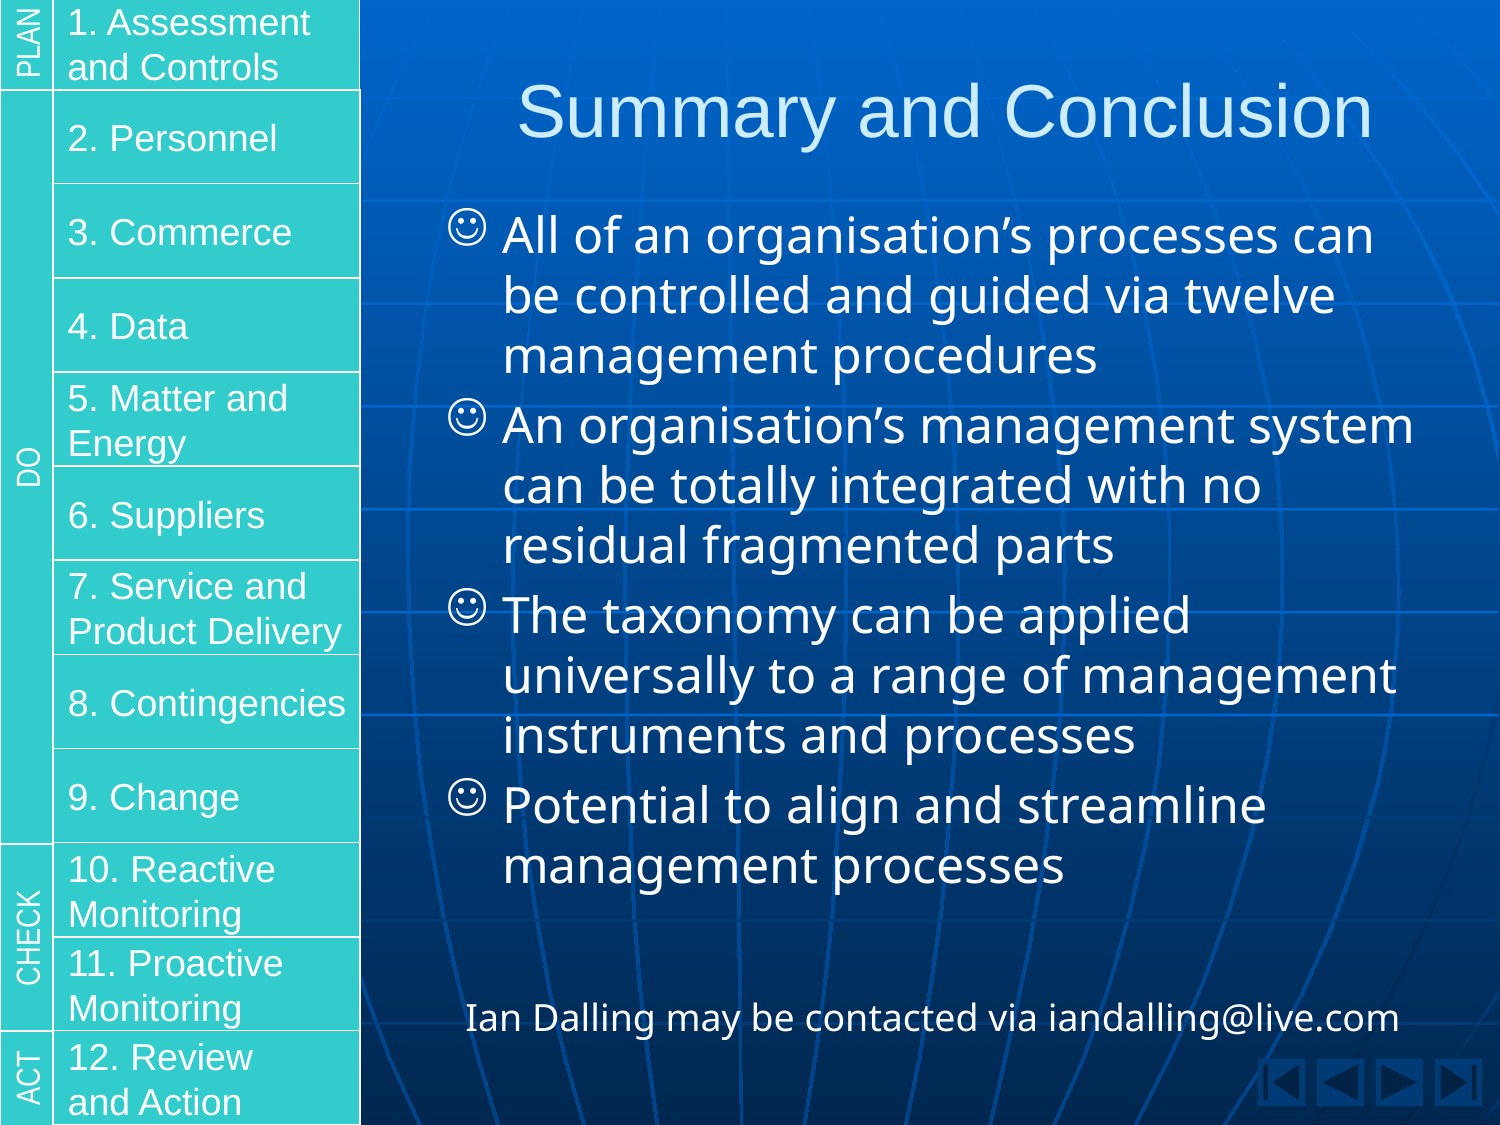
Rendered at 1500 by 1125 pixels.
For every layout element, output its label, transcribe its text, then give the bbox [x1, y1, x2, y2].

text_box [1375, 1058, 1423, 1107]
title Summary and Conclusion [490, 19, 1402, 196]
text_box 3. Commerce [54, 183, 360, 277]
text_box PLAN [0, 0, 54, 90]
list All of an organisation’s processes can be controlled and guided via twelve management procedures An organisation’s management system can be totally integrated with no residual fragmented parts The taxonomy can be applied universally to a range of management instruments and processes Potential to align and streamline management processes [430, 196, 1435, 971]
text_box [1316, 1058, 1365, 1107]
text_box [1257, 1058, 1306, 1107]
text_box 6. Suppliers [54, 466, 361, 560]
text_box 4. Data [54, 277, 360, 372]
text_box 7. Service and Product Delivery [54, 560, 361, 654]
text_box 9. Change [54, 748, 360, 842]
text_box 10. Reactive Monitoring [53, 842, 361, 937]
text_box 5. Matter and Energy [54, 372, 360, 466]
text_box 1. Assessment and Controls [54, 0, 360, 89]
text_box ACT [0, 1031, 54, 1125]
text_box 8. Contingencies [54, 654, 361, 749]
text_box 2. Personnel [54, 89, 360, 183]
text_box Ian Dalling may be contacted via iandalling@live.com [395, 986, 1471, 1046]
text_box 11. Proactive Monitoring [54, 937, 361, 1030]
text_box 12. Review and Action [54, 1030, 361, 1125]
text_box DO [0, 90, 54, 843]
text_box CHECK [0, 843, 54, 1031]
text_box [1434, 1058, 1483, 1107]
